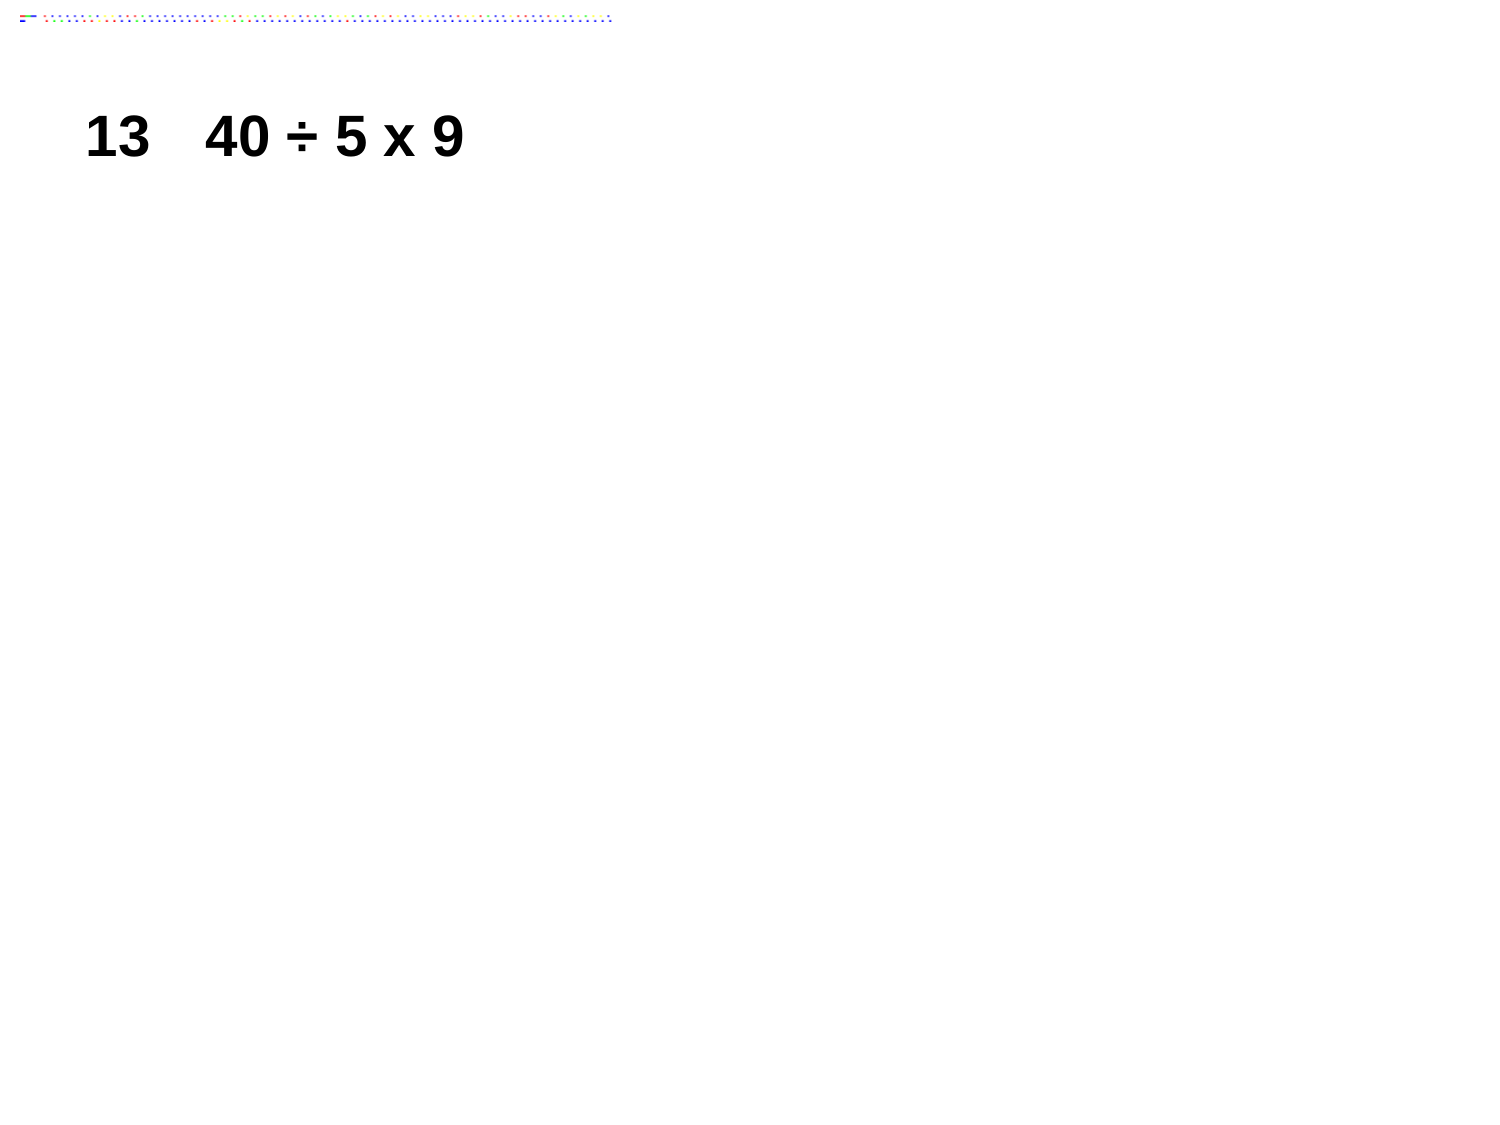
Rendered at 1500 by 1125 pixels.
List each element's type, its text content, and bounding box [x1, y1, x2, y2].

text_box 13 [73, 92, 193, 175]
text_box 40 ÷ 5 x 9 [193, 92, 588, 175]
picture [20, 14, 621, 22]
